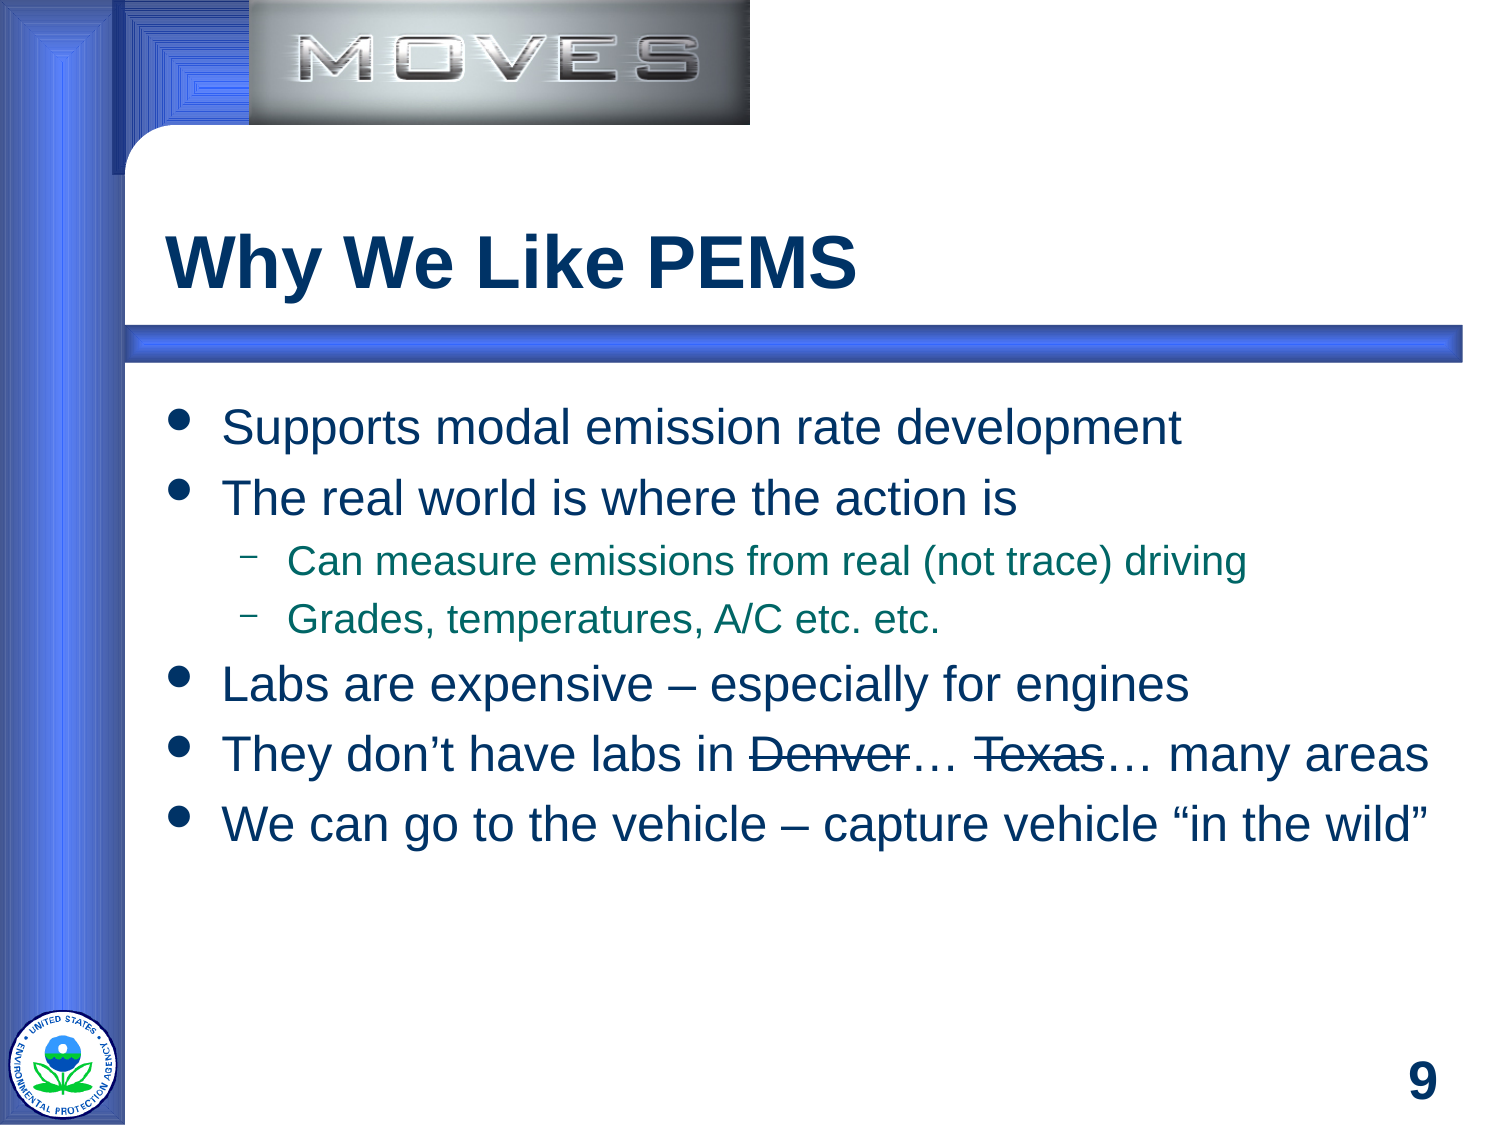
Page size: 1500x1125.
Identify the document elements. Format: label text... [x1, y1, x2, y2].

list Supports modal emission rate development The real world is where the action is Can measure emissions from real (not trace) driving Grades, temperatures, A/C etc. etc. Labs are expensive – especially for engines They don’t have labs in Denver… Texas… many areas We can go to the vehicle – capture vehicle “in the wild” [149, 387, 1500, 1088]
slide_number 9 [1374, 1088, 1472, 1118]
title Why We Like PEMS [149, 124, 1463, 313]
picture [0, 1003, 125, 1125]
picture [249, 0, 750, 124]
